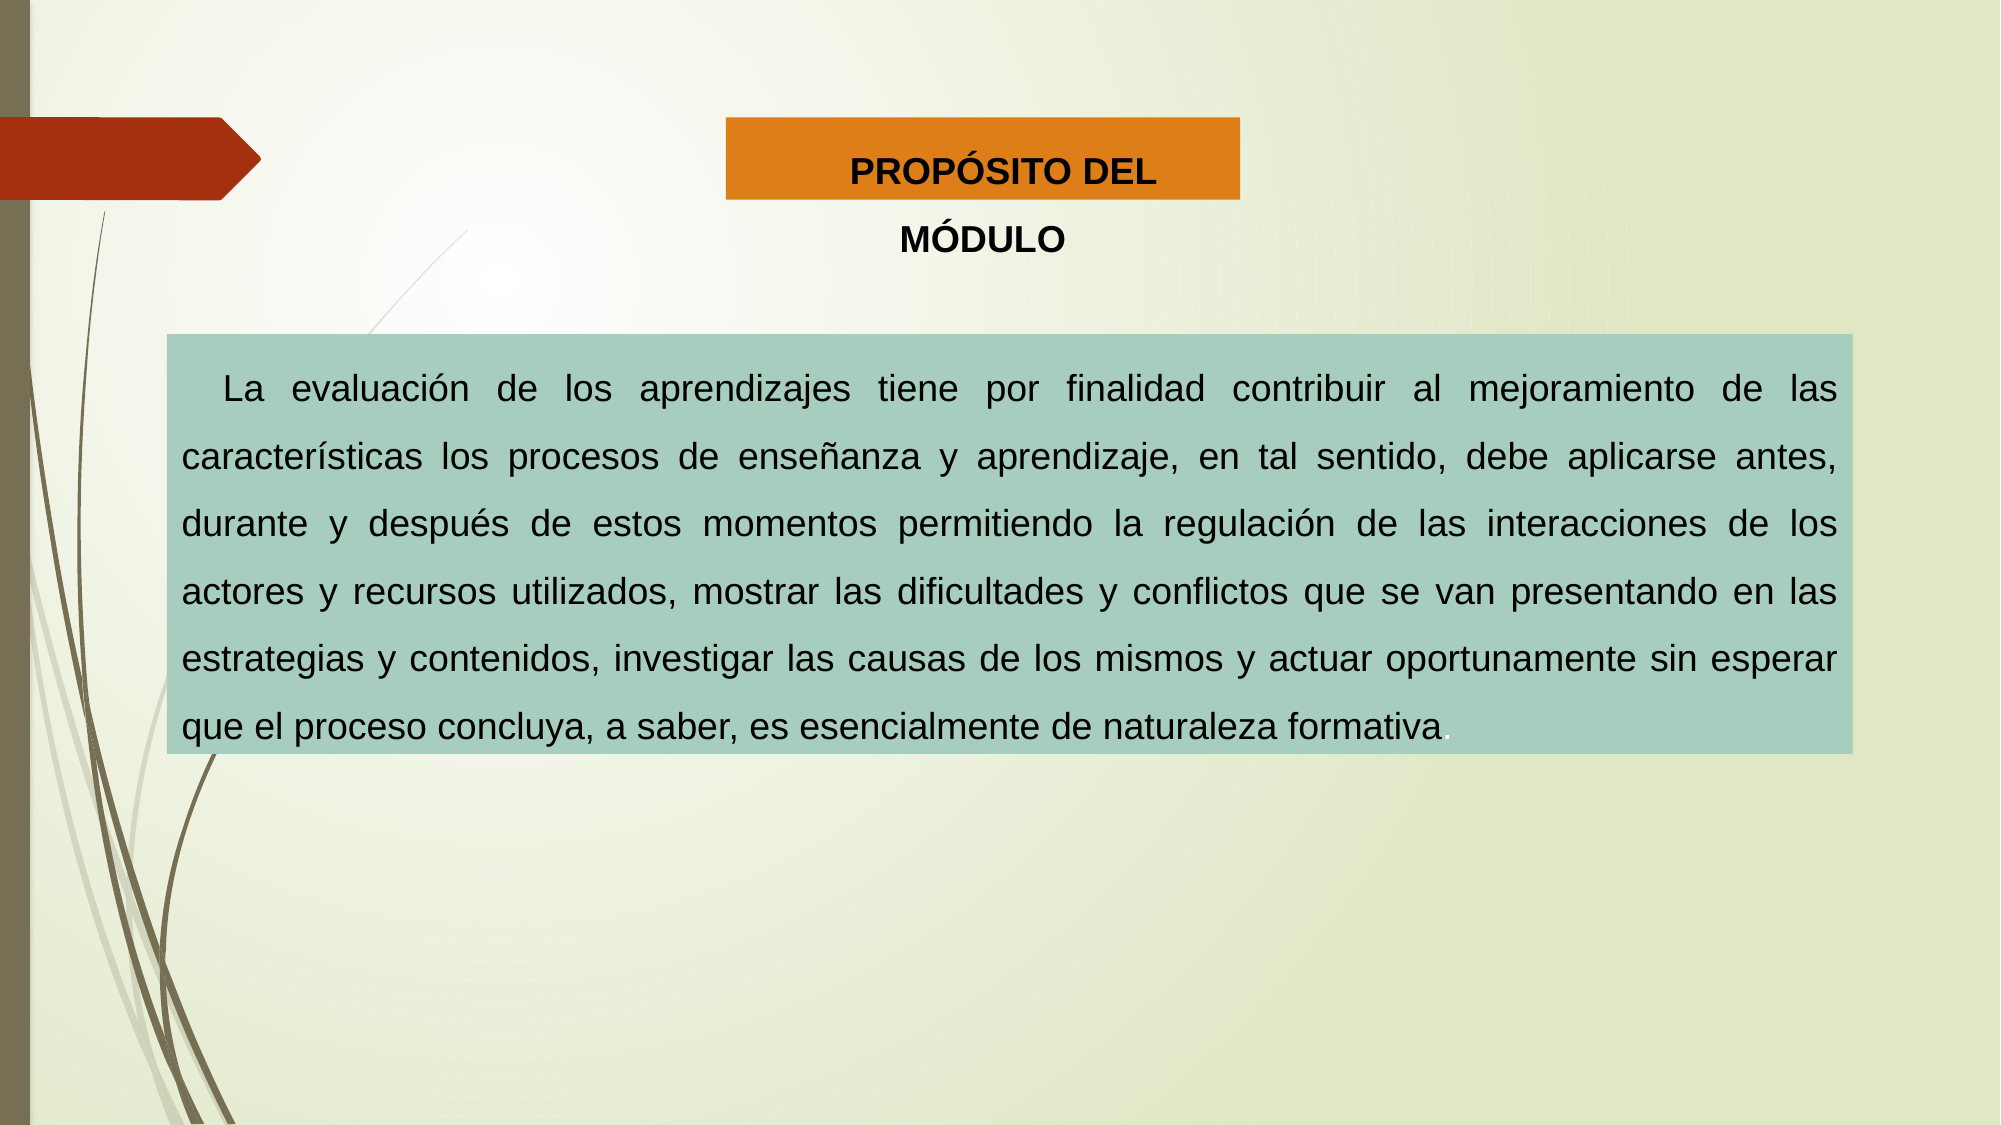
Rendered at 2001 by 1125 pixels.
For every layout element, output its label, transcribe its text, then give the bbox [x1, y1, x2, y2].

text_box La evaluación de los aprendizajes tiene por finalidad contribuir al mejoramiento de las características los procesos de enseñanza y aprendizaje, en tal sentido, debe aplicarse antes, durante y después de estos momentos permitiendo la regulación de las interacciones de los actores y recursos utilizados, mostrar las dificultades y conflictos que se van presentando en las estrategias y contenidos, investigar las causas de los mismos y actuar oportunamente sin esperar que el proceso concluya, a saber, es esencialmente de naturaleza formativa. [166, 334, 1853, 754]
text_box PROPÓSITO DEL MÓDULO [725, 117, 1241, 200]
